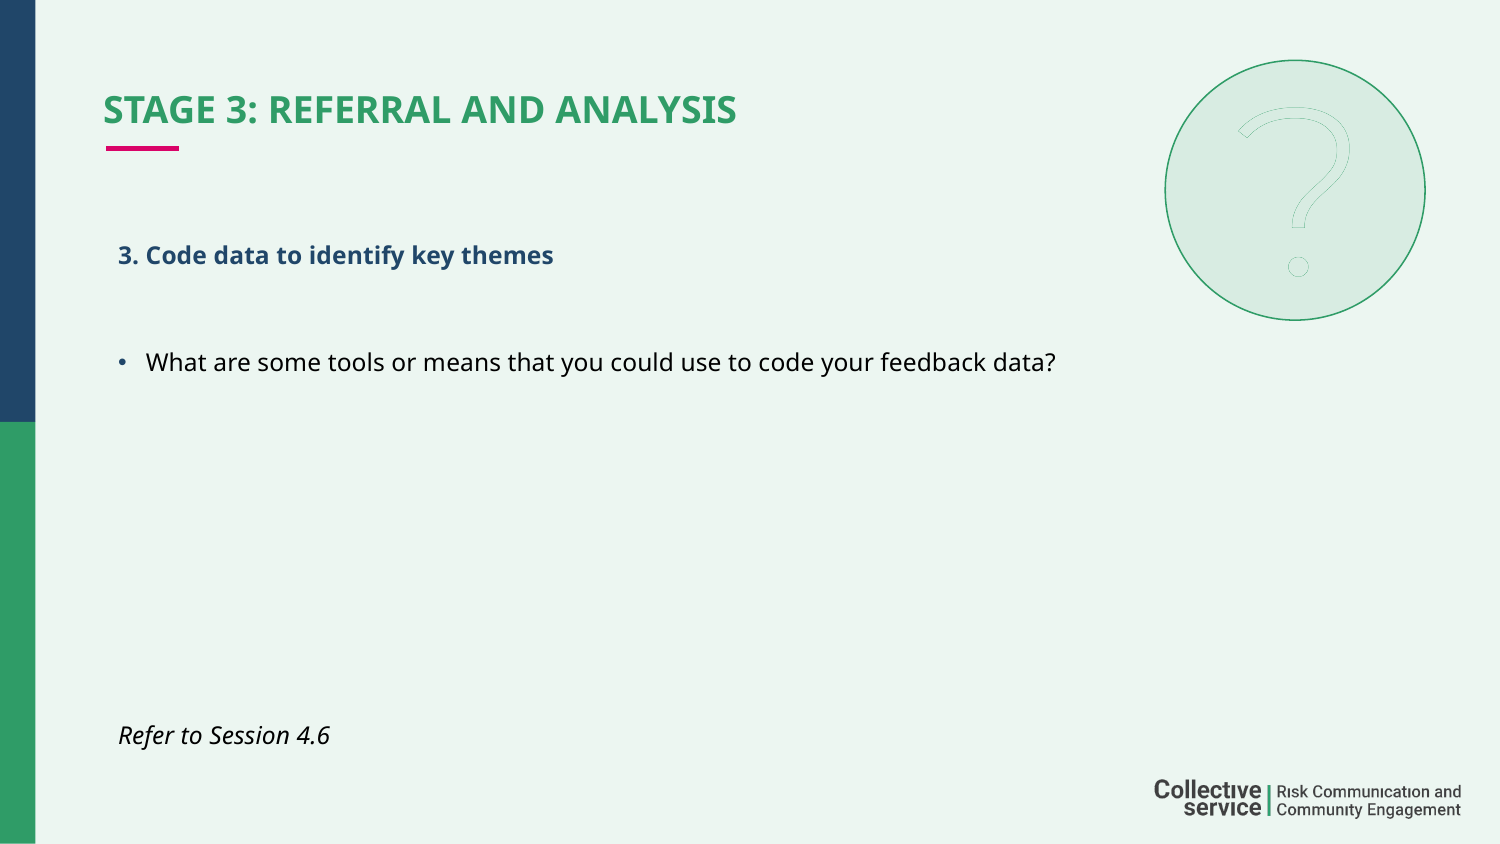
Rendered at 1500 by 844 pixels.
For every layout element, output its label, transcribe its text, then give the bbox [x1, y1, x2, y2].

picture [1139, 774, 1470, 826]
title STAGE 3: REFERRAL AND ANALYSIS [103, 83, 1397, 224]
list 3. Code data to identify key themes What are some tools or means that you could use to code your feedback data? Refer to Session 4.6 [103, 224, 1397, 760]
